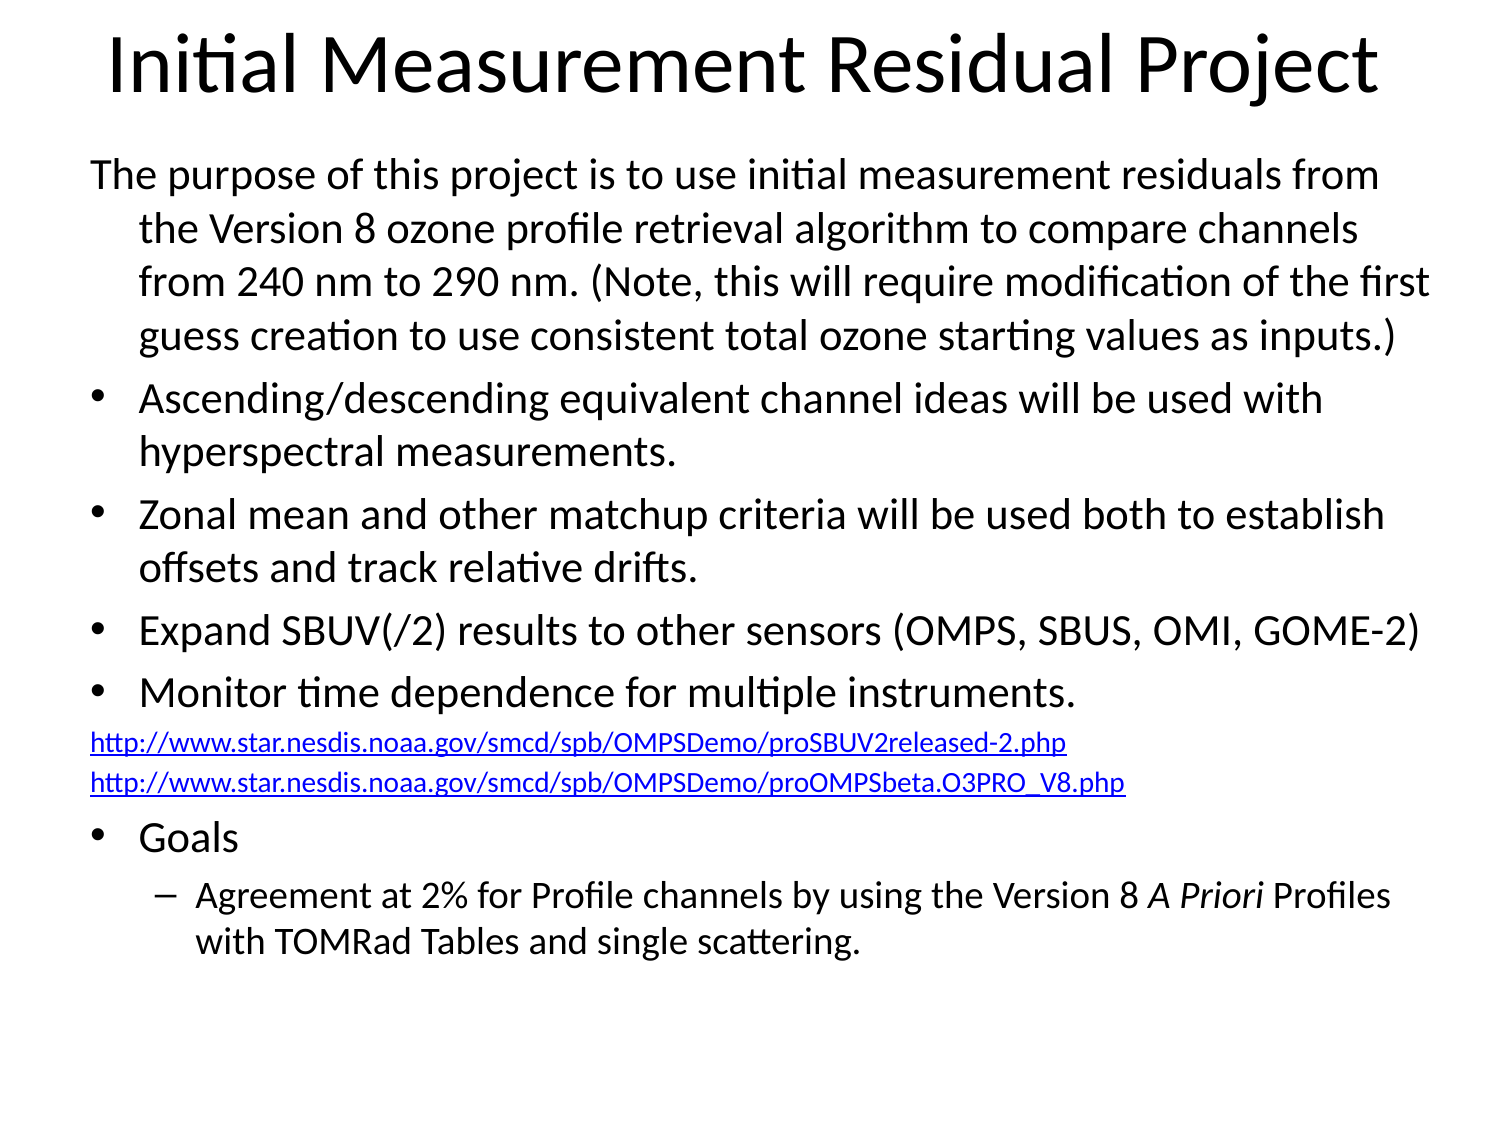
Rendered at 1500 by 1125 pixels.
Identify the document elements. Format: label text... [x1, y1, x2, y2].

title Initial Measurement Residual Project [50, 0, 1438, 130]
list The purpose of this project is to use initial measurement residuals from the Version 8 ozone profile retrieval algorithm to compare channels from 240 nm to 290 nm. (Note, this will require modification of the first guess creation to use consistent total ozone starting values as inputs.) Ascending/descending equivalent channel ideas will be used with hyperspectral measurements. Zonal mean and other matchup criteria will be used both to establish offsets and track relative drifts. Expand SBUV(/2) results to other sensors (OMPS, SBUS, OMI, GOME-2) Monitor time dependence for multiple instruments. http://www.star.nesdis.noaa.gov/smcd/spb/OMPSDemo/proSBUV2released-2.php http://www.star.nesdis.noaa.gov/smcd/spb/OMPSDemo/proOMPSbeta.O3PRO_V8.php Goals Agreement at 2% for Profile channels by using the Version 8 A Priori Profiles with TOMRad Tables and single scattering. [75, 137, 1450, 1050]
